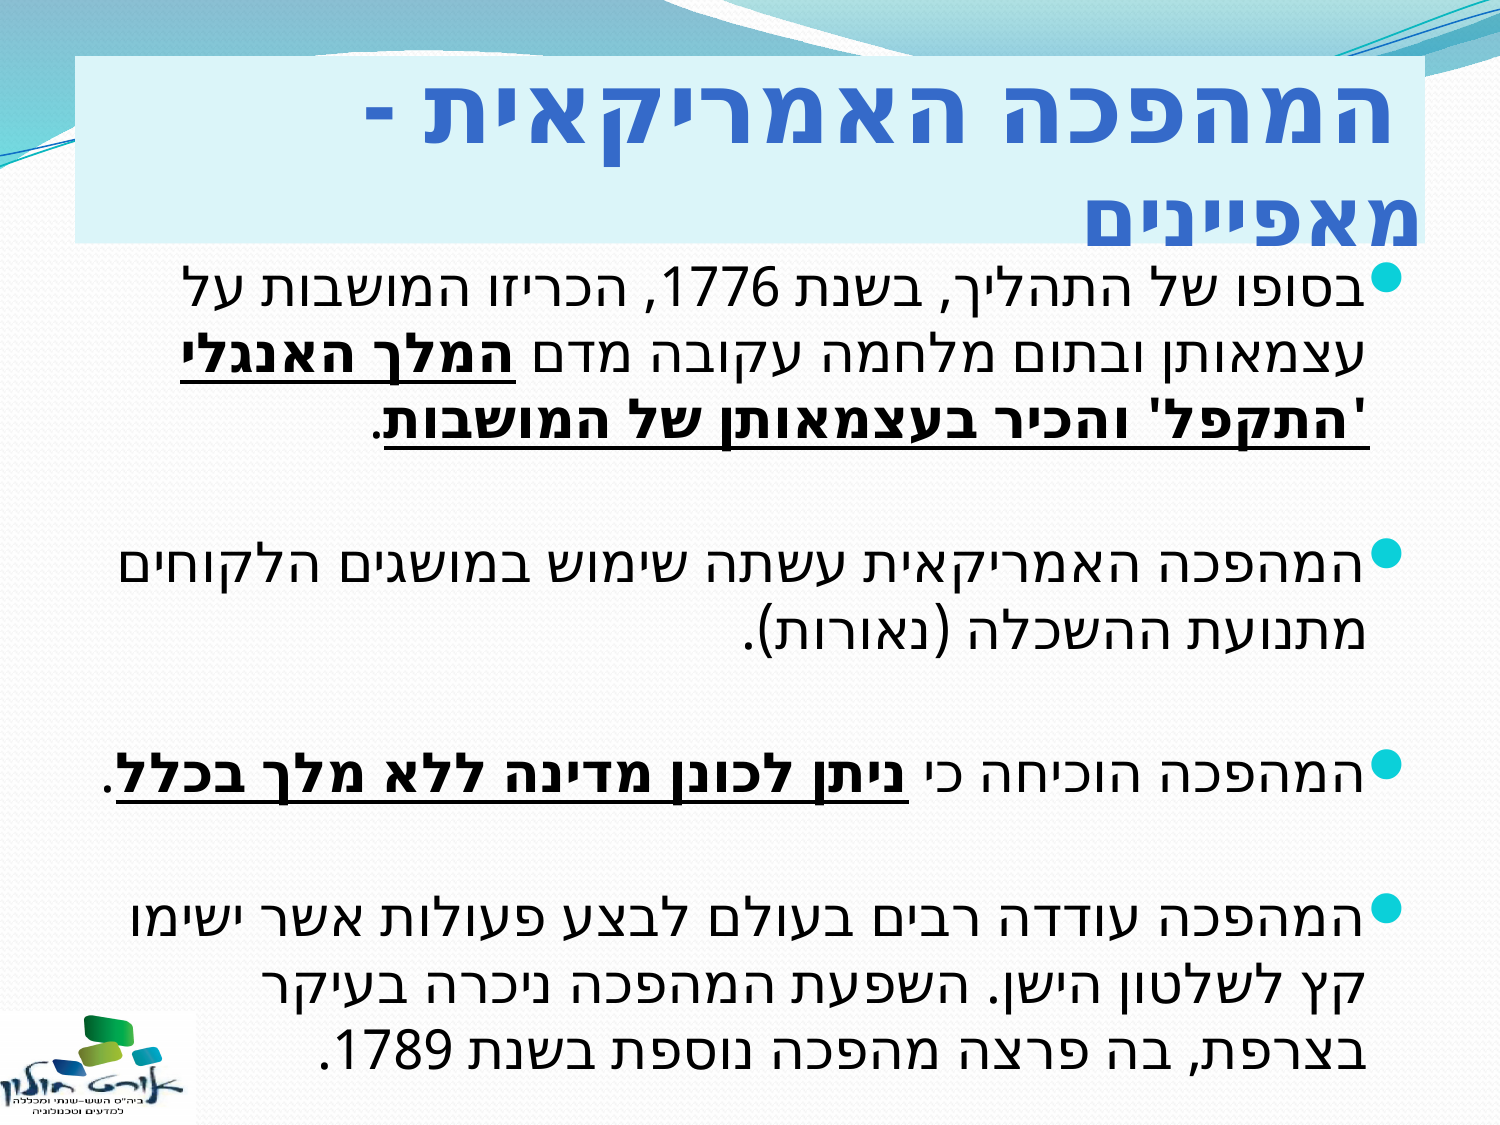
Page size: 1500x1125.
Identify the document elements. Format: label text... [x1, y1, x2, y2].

picture [0, 1011, 75, 1125]
title המהפכה האמריקאית - מאפיינים [75, 56, 1425, 243]
list בסופו של התהליך, בשנת 1776, הכריזו המושבות על עצמאותן ובתום מלחמה עקובה מדם המלך האנגלי 'התקפל' והכיר בעצמאותן של המושבות. המהפכה האמריקאית עשתה שימוש במושגים הלקוחים מתנועת ההשכלה (נאורות). המהפכה הוכיחה כי ניתן לכונן מדינה ללא מלך בכלל. המהפכה עודדה רבים בעולם לבצע פעולות אשר ישימו קץ לשלטון הישן. השפעת המהפכה ניכרה בעיקר בצרפת, בה פרצה מהפכה נוספת בשנת 1789. [75, 243, 1425, 1125]
